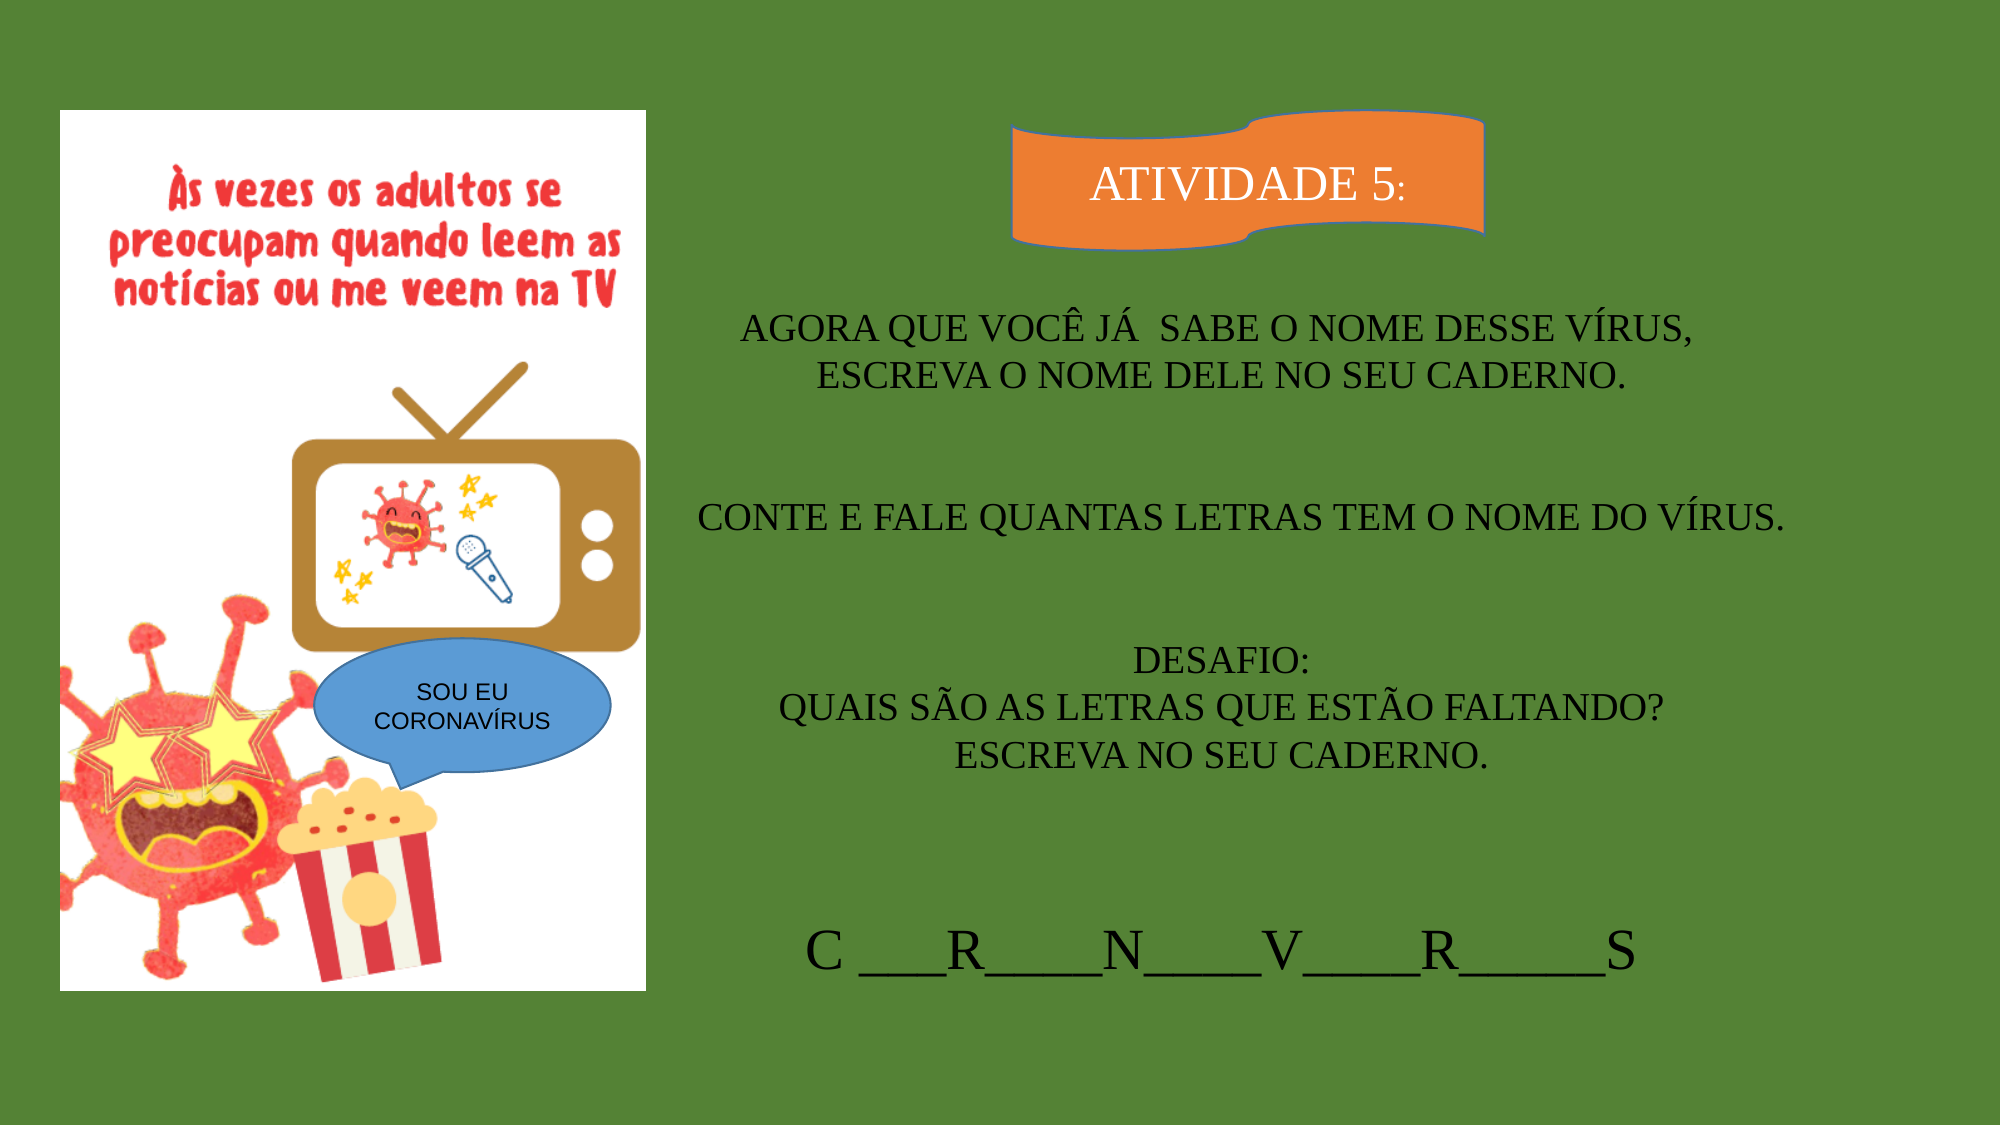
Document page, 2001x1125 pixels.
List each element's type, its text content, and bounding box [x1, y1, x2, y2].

text_box AGORA QUE VOCÊ JÁ SABE O NOME DESSE VÍRUS, ESCREVA O NOME DELE NO SEU CADERNO. CONTE E FALE QUANTAS LETRAS TEM O NOME DO VÍRUS. DESAFIO: QUAIS SÃO AS LETRAS QUE ESTÃO FALTANDO? ESCREVA NO SEU CADERNO. C ___R____N____V____R_____S [646, 151, 1802, 989]
text_box ATIVIDADE 5: [1010, 109, 1486, 252]
picture [60, 110, 646, 991]
